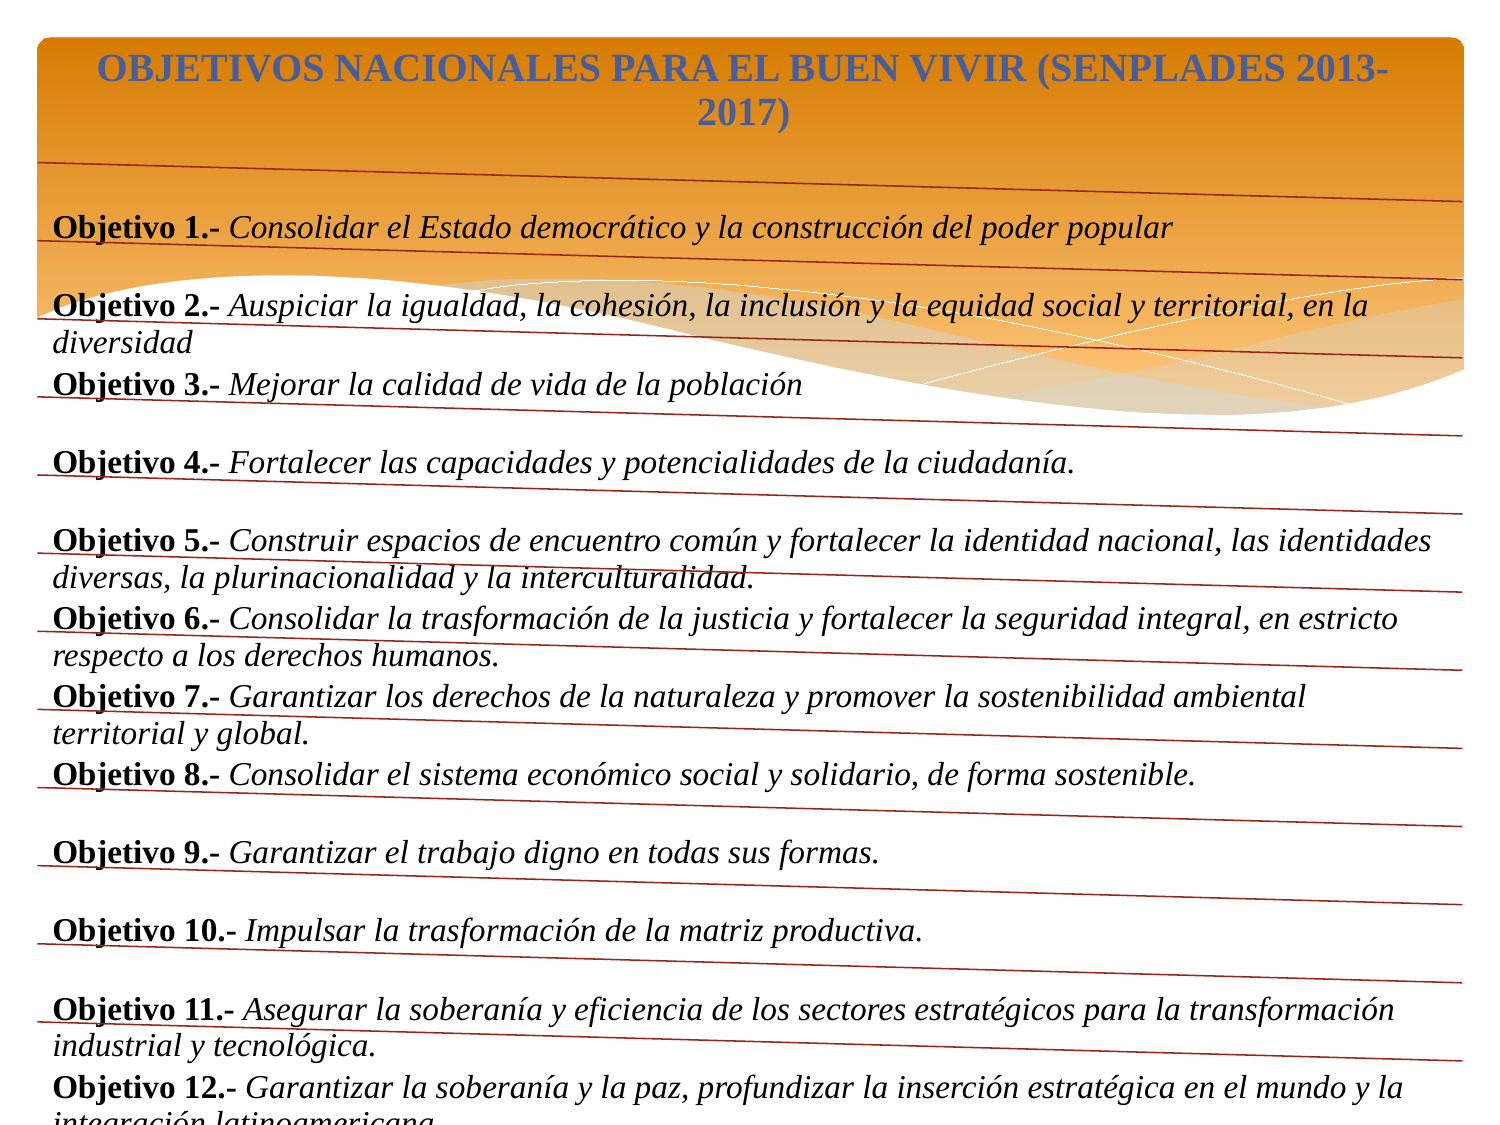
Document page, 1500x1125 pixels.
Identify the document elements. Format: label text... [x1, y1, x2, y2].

title OBJETIVOS NACIONALES PARA EL BUEN VIVIR (SENPLADES 2013-2017) [62, 37, 1425, 162]
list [37, 162, 1463, 1101]
